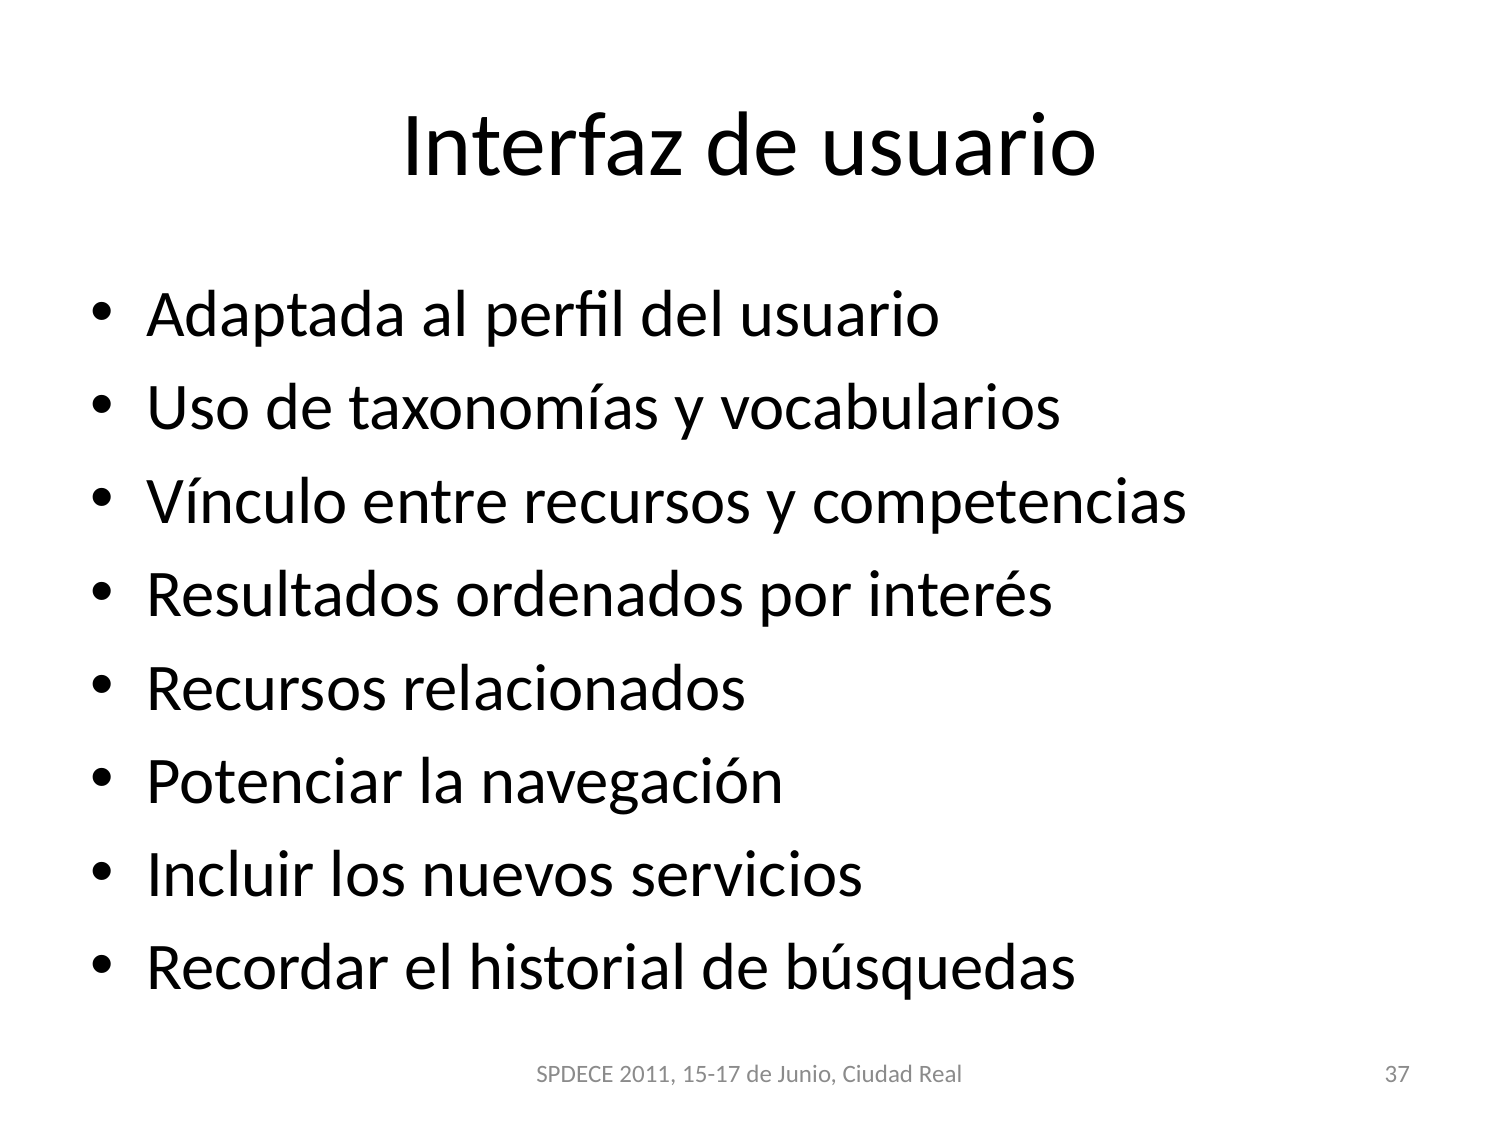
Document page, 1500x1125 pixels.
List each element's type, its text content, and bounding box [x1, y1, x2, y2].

title Interfaz de usuario [74, 44, 1426, 233]
footer SPDECE 2011, 15-17 de Junio, Ciudad Real [512, 1042, 988, 1103]
list Adaptada al perfil del usuario Uso de taxonomías y vocabularios Vínculo entre recursos y competencias Resultados ordenados por interés Recursos relacionados Potenciar la navegación Incluir los nuevos servicios Recordar el historial de búsquedas [74, 262, 1426, 1006]
slide_number 37 [1074, 1042, 1425, 1103]
